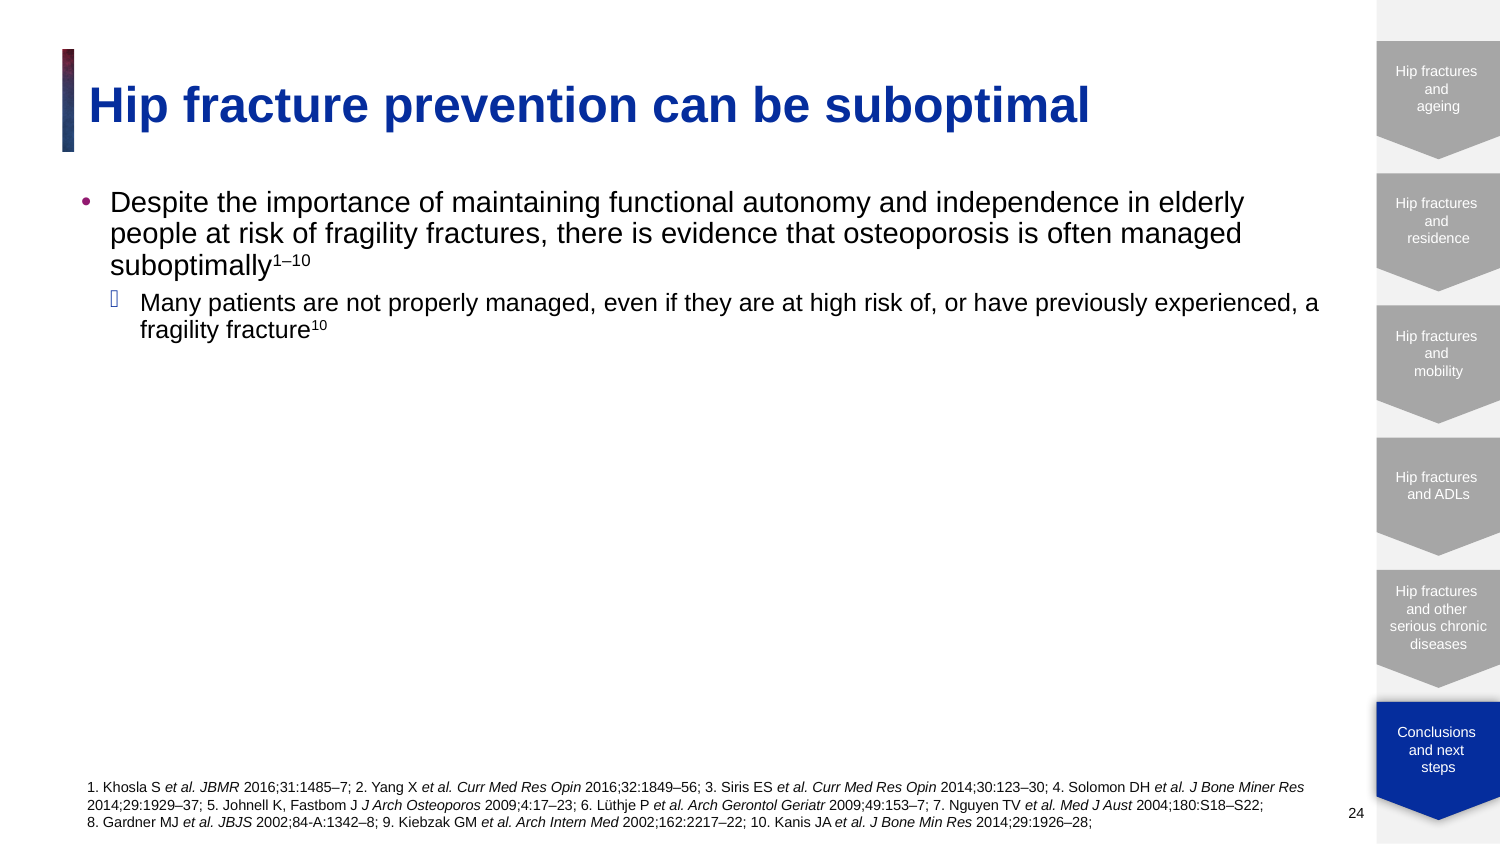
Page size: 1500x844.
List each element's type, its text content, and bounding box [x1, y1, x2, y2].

footer 1. Khosla S et al. JBMR 2016;31:1485–7; 2. Yang X et al. Curr Med Res Opin 2016;32:1849–56; 3. Siris ES et al. Curr Med Res Opin 2014;30:123–30; 4. Solomon DH et al. J Bone Miner Res 2014;29:1929–37; 5. Johnell K, Fastbom J J Arch Osteoporos 2009;4:17–23; 6. Lüthje P et al. Arch Gerontol Geriatr 2009;49:153–7; 7. Nguyen TV et al. Med J Aust 2004;180:S18–S22; 8. Gardner MJ et al. JBJS 2002;84-A:1342–8; 9. Kiebzak GM et al. Arch Intern Med 2002;162:2217–22; 10. Kanis JA et al. J Bone Min Res 2014;29:1926–28; [72, 804, 1378, 839]
title Hip fracture prevention can be suboptimal [73, 37, 1352, 180]
list Despite the importance of maintaining functional autonomy and independence in elderly people at risk of fragility fractures, there is evidence that osteoporosis is often managed suboptimally1–10 Many patients are not properly managed, even if they are at high risk of, or have previously experienced, a fragility fracture10 [73, 180, 1337, 777]
slide_number 24 [1333, 796, 1454, 830]
text_box Conclusions and next steps [1375, 701, 1500, 821]
picture [62, 49, 73, 152]
